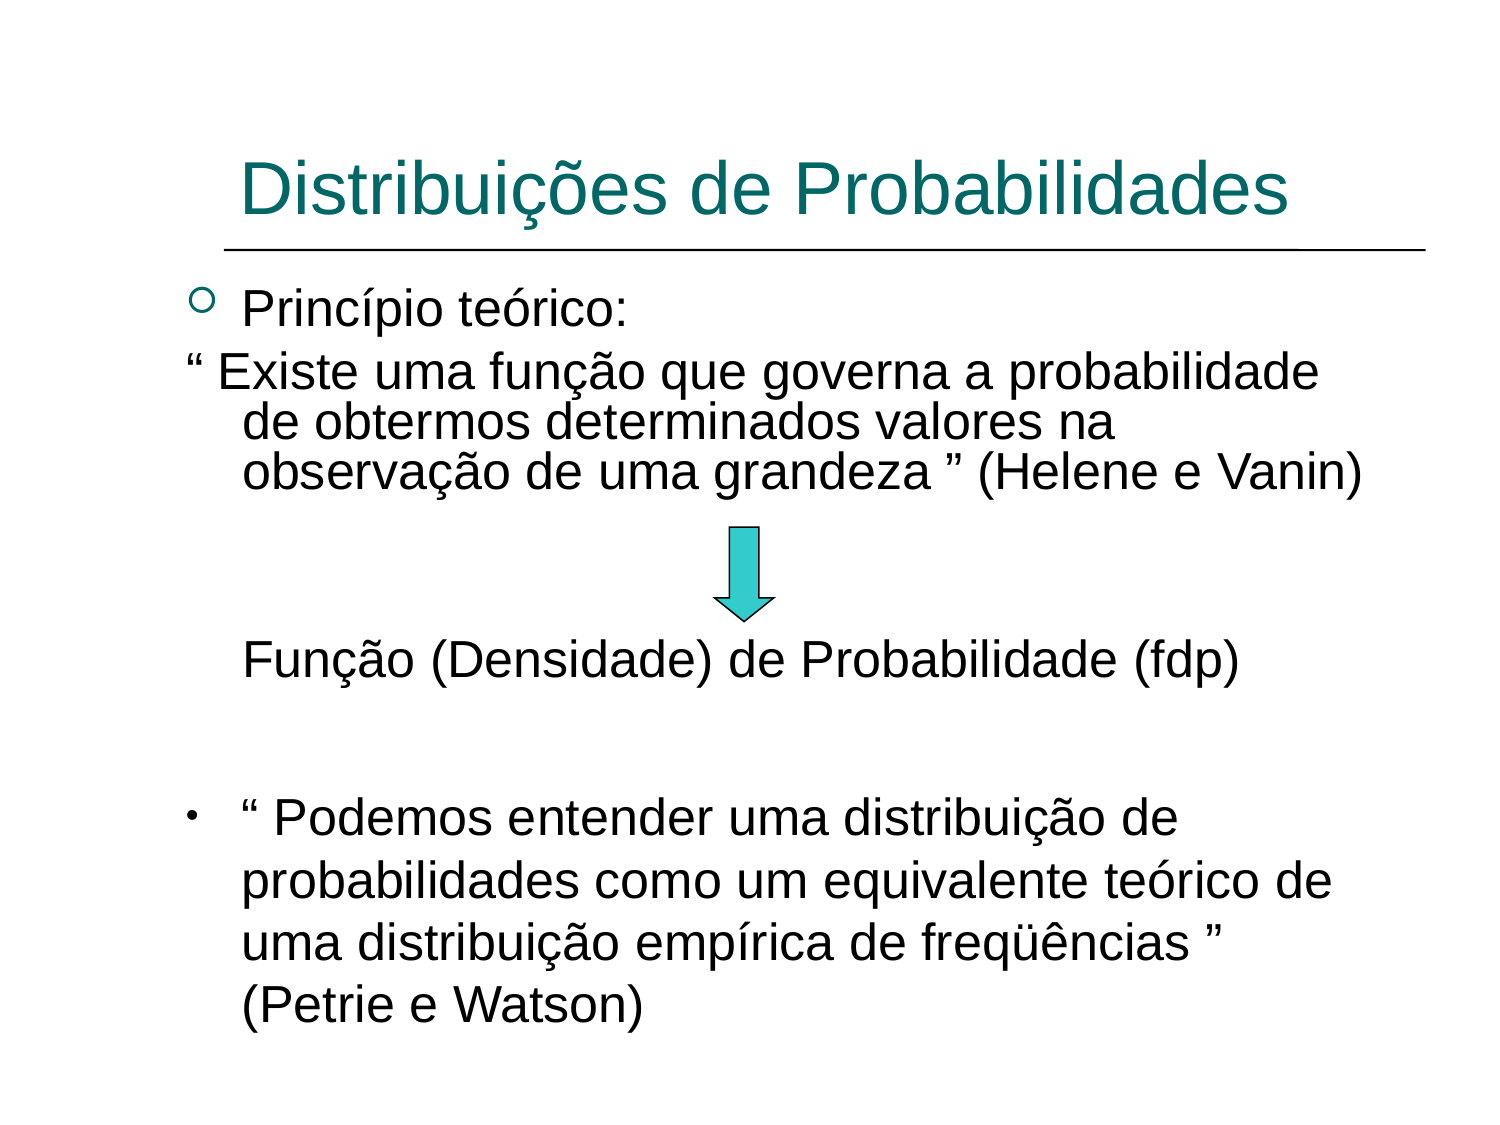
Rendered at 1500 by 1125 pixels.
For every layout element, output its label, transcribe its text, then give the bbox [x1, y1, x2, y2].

text_box Distribuições de Probabilidades [224, 49, 1425, 237]
text_box Princípio teórico: “ Existe uma função que governa a probabilidade de obtermos determinados valores na observação de uma grandeza ” (Helene e Vanin) Função (Densidade) de Probabilidade (fdp) “ Podemos entender uma distribuição de probabilidades como um equivalente teórico de uma distribuição empírica de freqüências ” (Petrie e Watson) [171, 278, 1388, 1059]
text_box [714, 527, 774, 622]
